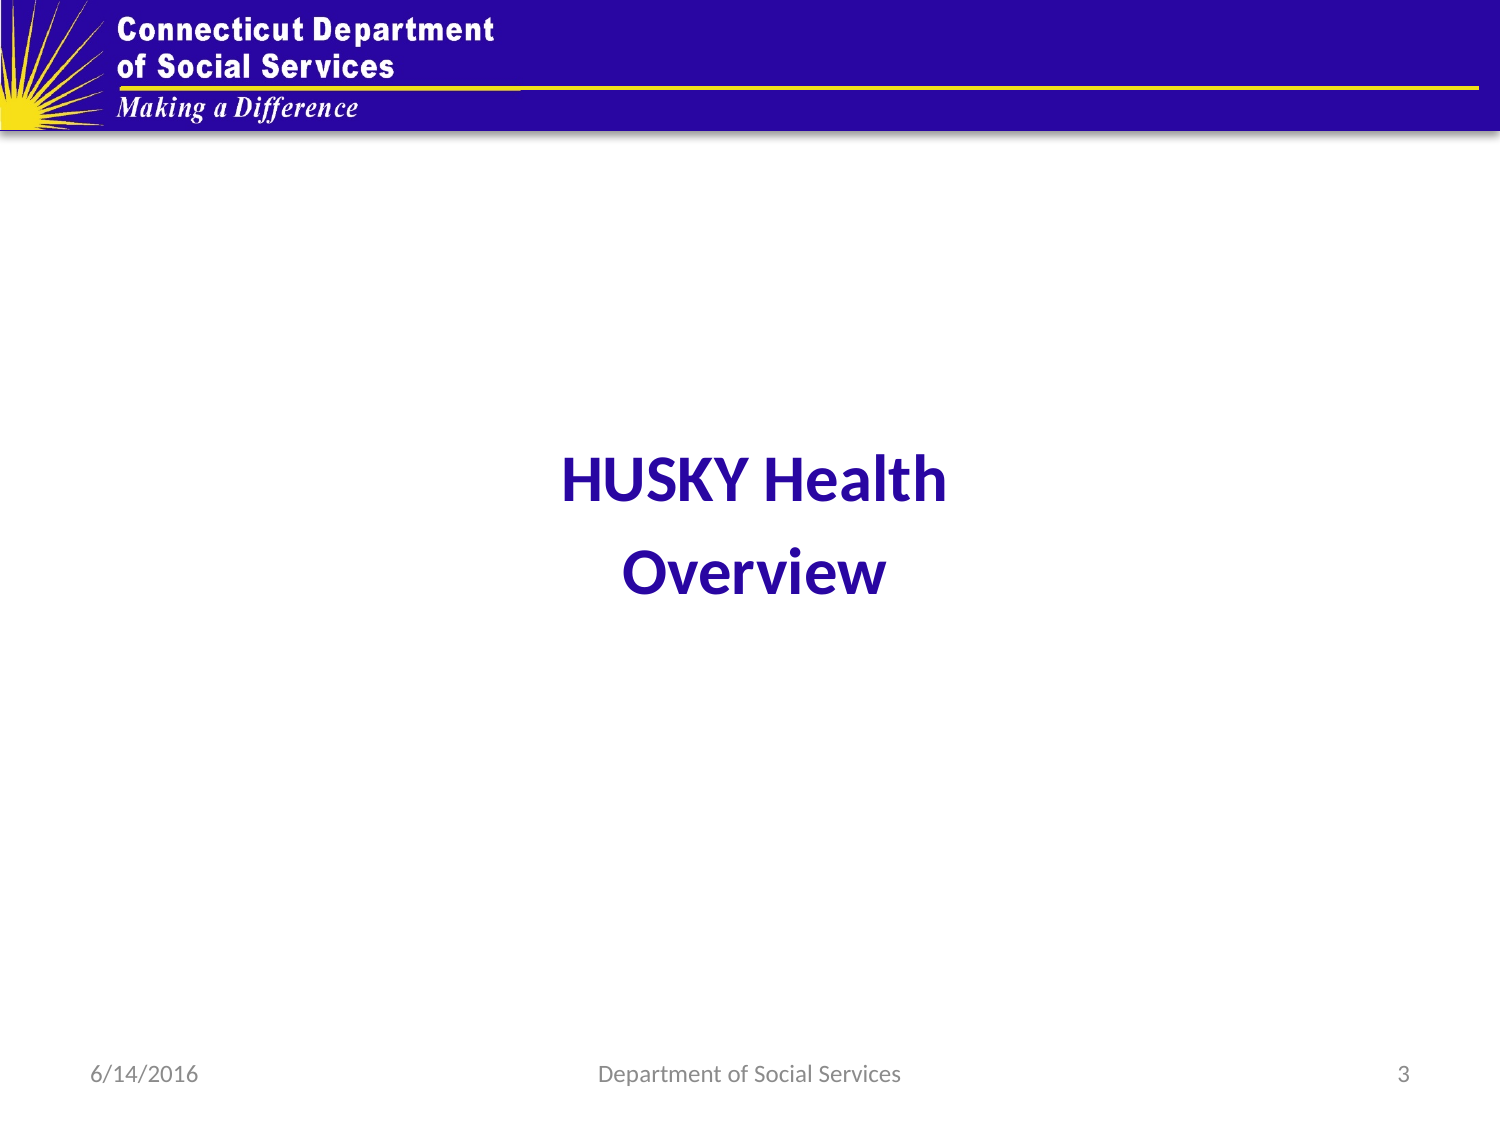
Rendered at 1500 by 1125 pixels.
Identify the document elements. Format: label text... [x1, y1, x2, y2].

list HUSKY Health Overview [47, 147, 1462, 999]
footer Department of Social Services [512, 1042, 988, 1103]
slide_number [75, 1042, 425, 1103]
picture [0, 0, 525, 130]
slide_number 3 [1074, 1042, 1425, 1103]
